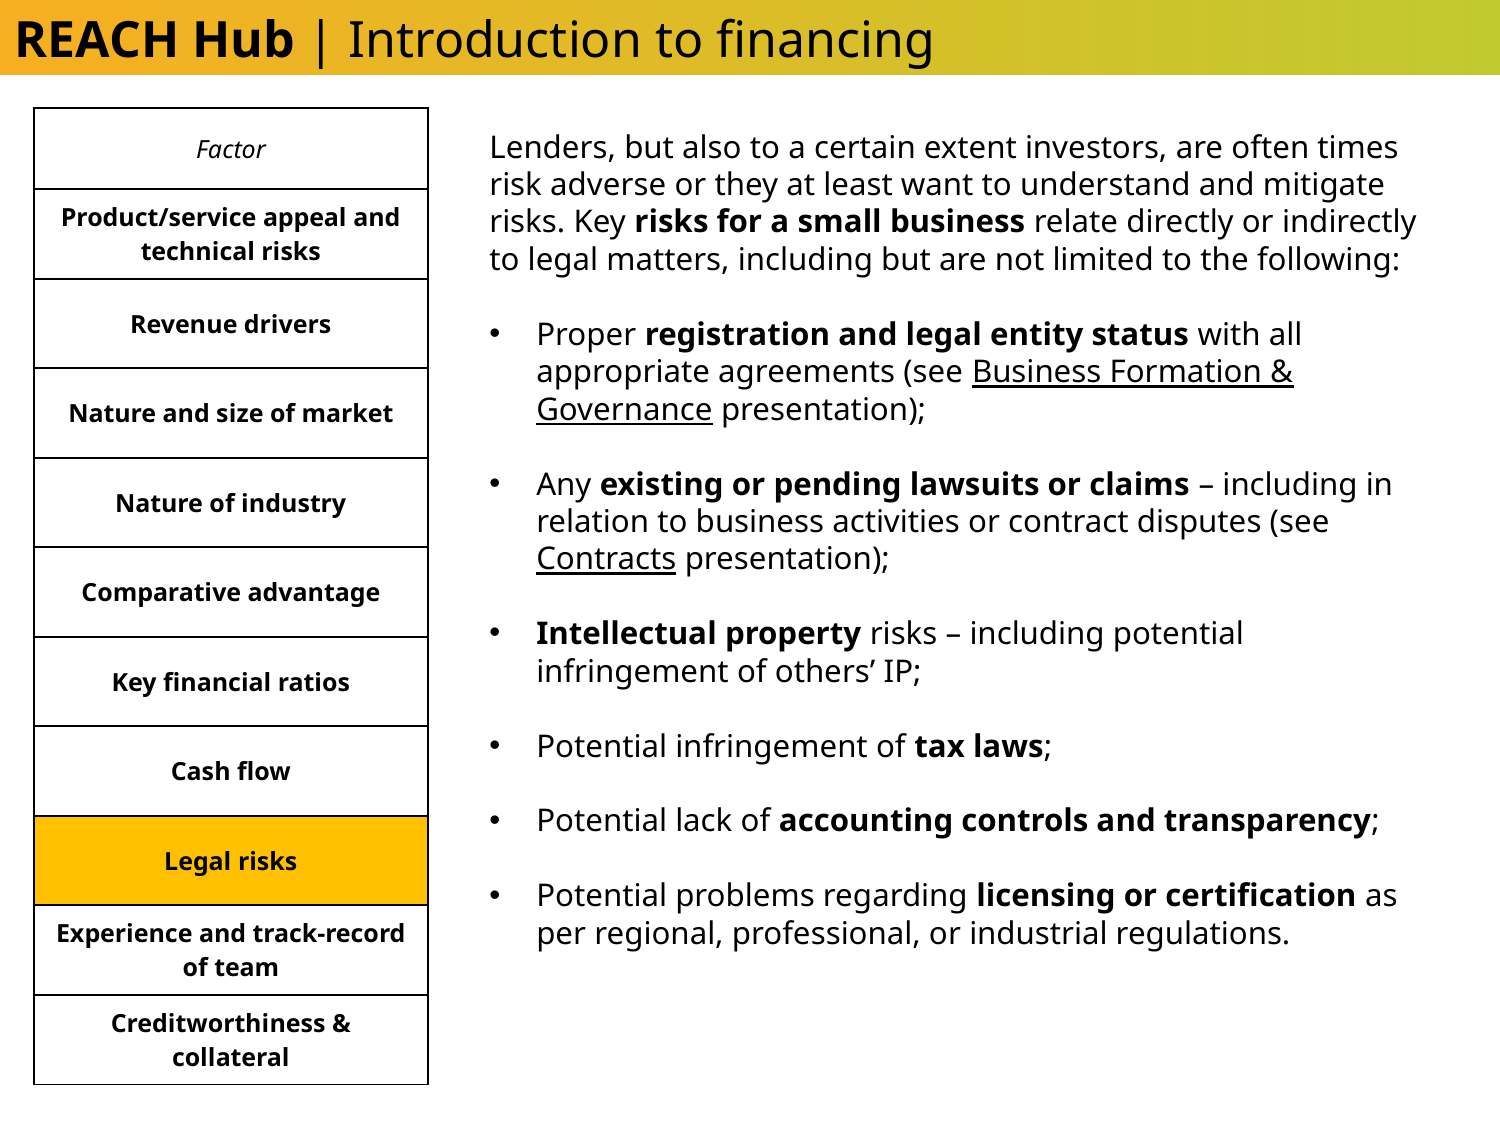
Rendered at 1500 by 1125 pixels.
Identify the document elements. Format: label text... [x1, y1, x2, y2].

table_cell Key financial ratios [35, 638, 427, 725]
table_cell Product/service appeal and technical risks [35, 190, 427, 278]
table_cell Experience and track-record of team [35, 906, 427, 994]
table_cell Cash flow [35, 727, 427, 815]
table_cell Revenue drivers [35, 280, 427, 367]
text_box REACH Hub | Introduction to financing [0, 0, 1500, 75]
table_cell Legal risks [35, 817, 427, 904]
text_box Lenders, but also to a certain extent investors, are often times risk adverse or they at least want to understand and mitigate risks. Key risks for a small business relate directly or indirectly to legal matters, including but are not limited to the following: Proper registration and legal entity status with all appropriate agreements (see Business Formation & Governance presentation); Any existing or pending lawsuits or claims – including in relation to business activities or contract disputes (see Contracts presentation); Intellectual property risks – including potential infringement of others’ IP; Potential infringement of tax laws; Potential lack of accounting controls and transparency; Potential problems regarding licensing or certification as per regional, professional, or industrial regulations. [474, 119, 1458, 958]
table_cell Creditworthiness & collateral [35, 996, 427, 1084]
table_cell Nature of industry [35, 459, 427, 546]
table_header Factor [35, 109, 427, 188]
table_cell Nature and size of market [35, 369, 427, 457]
table_cell Comparative advantage [35, 548, 427, 636]
